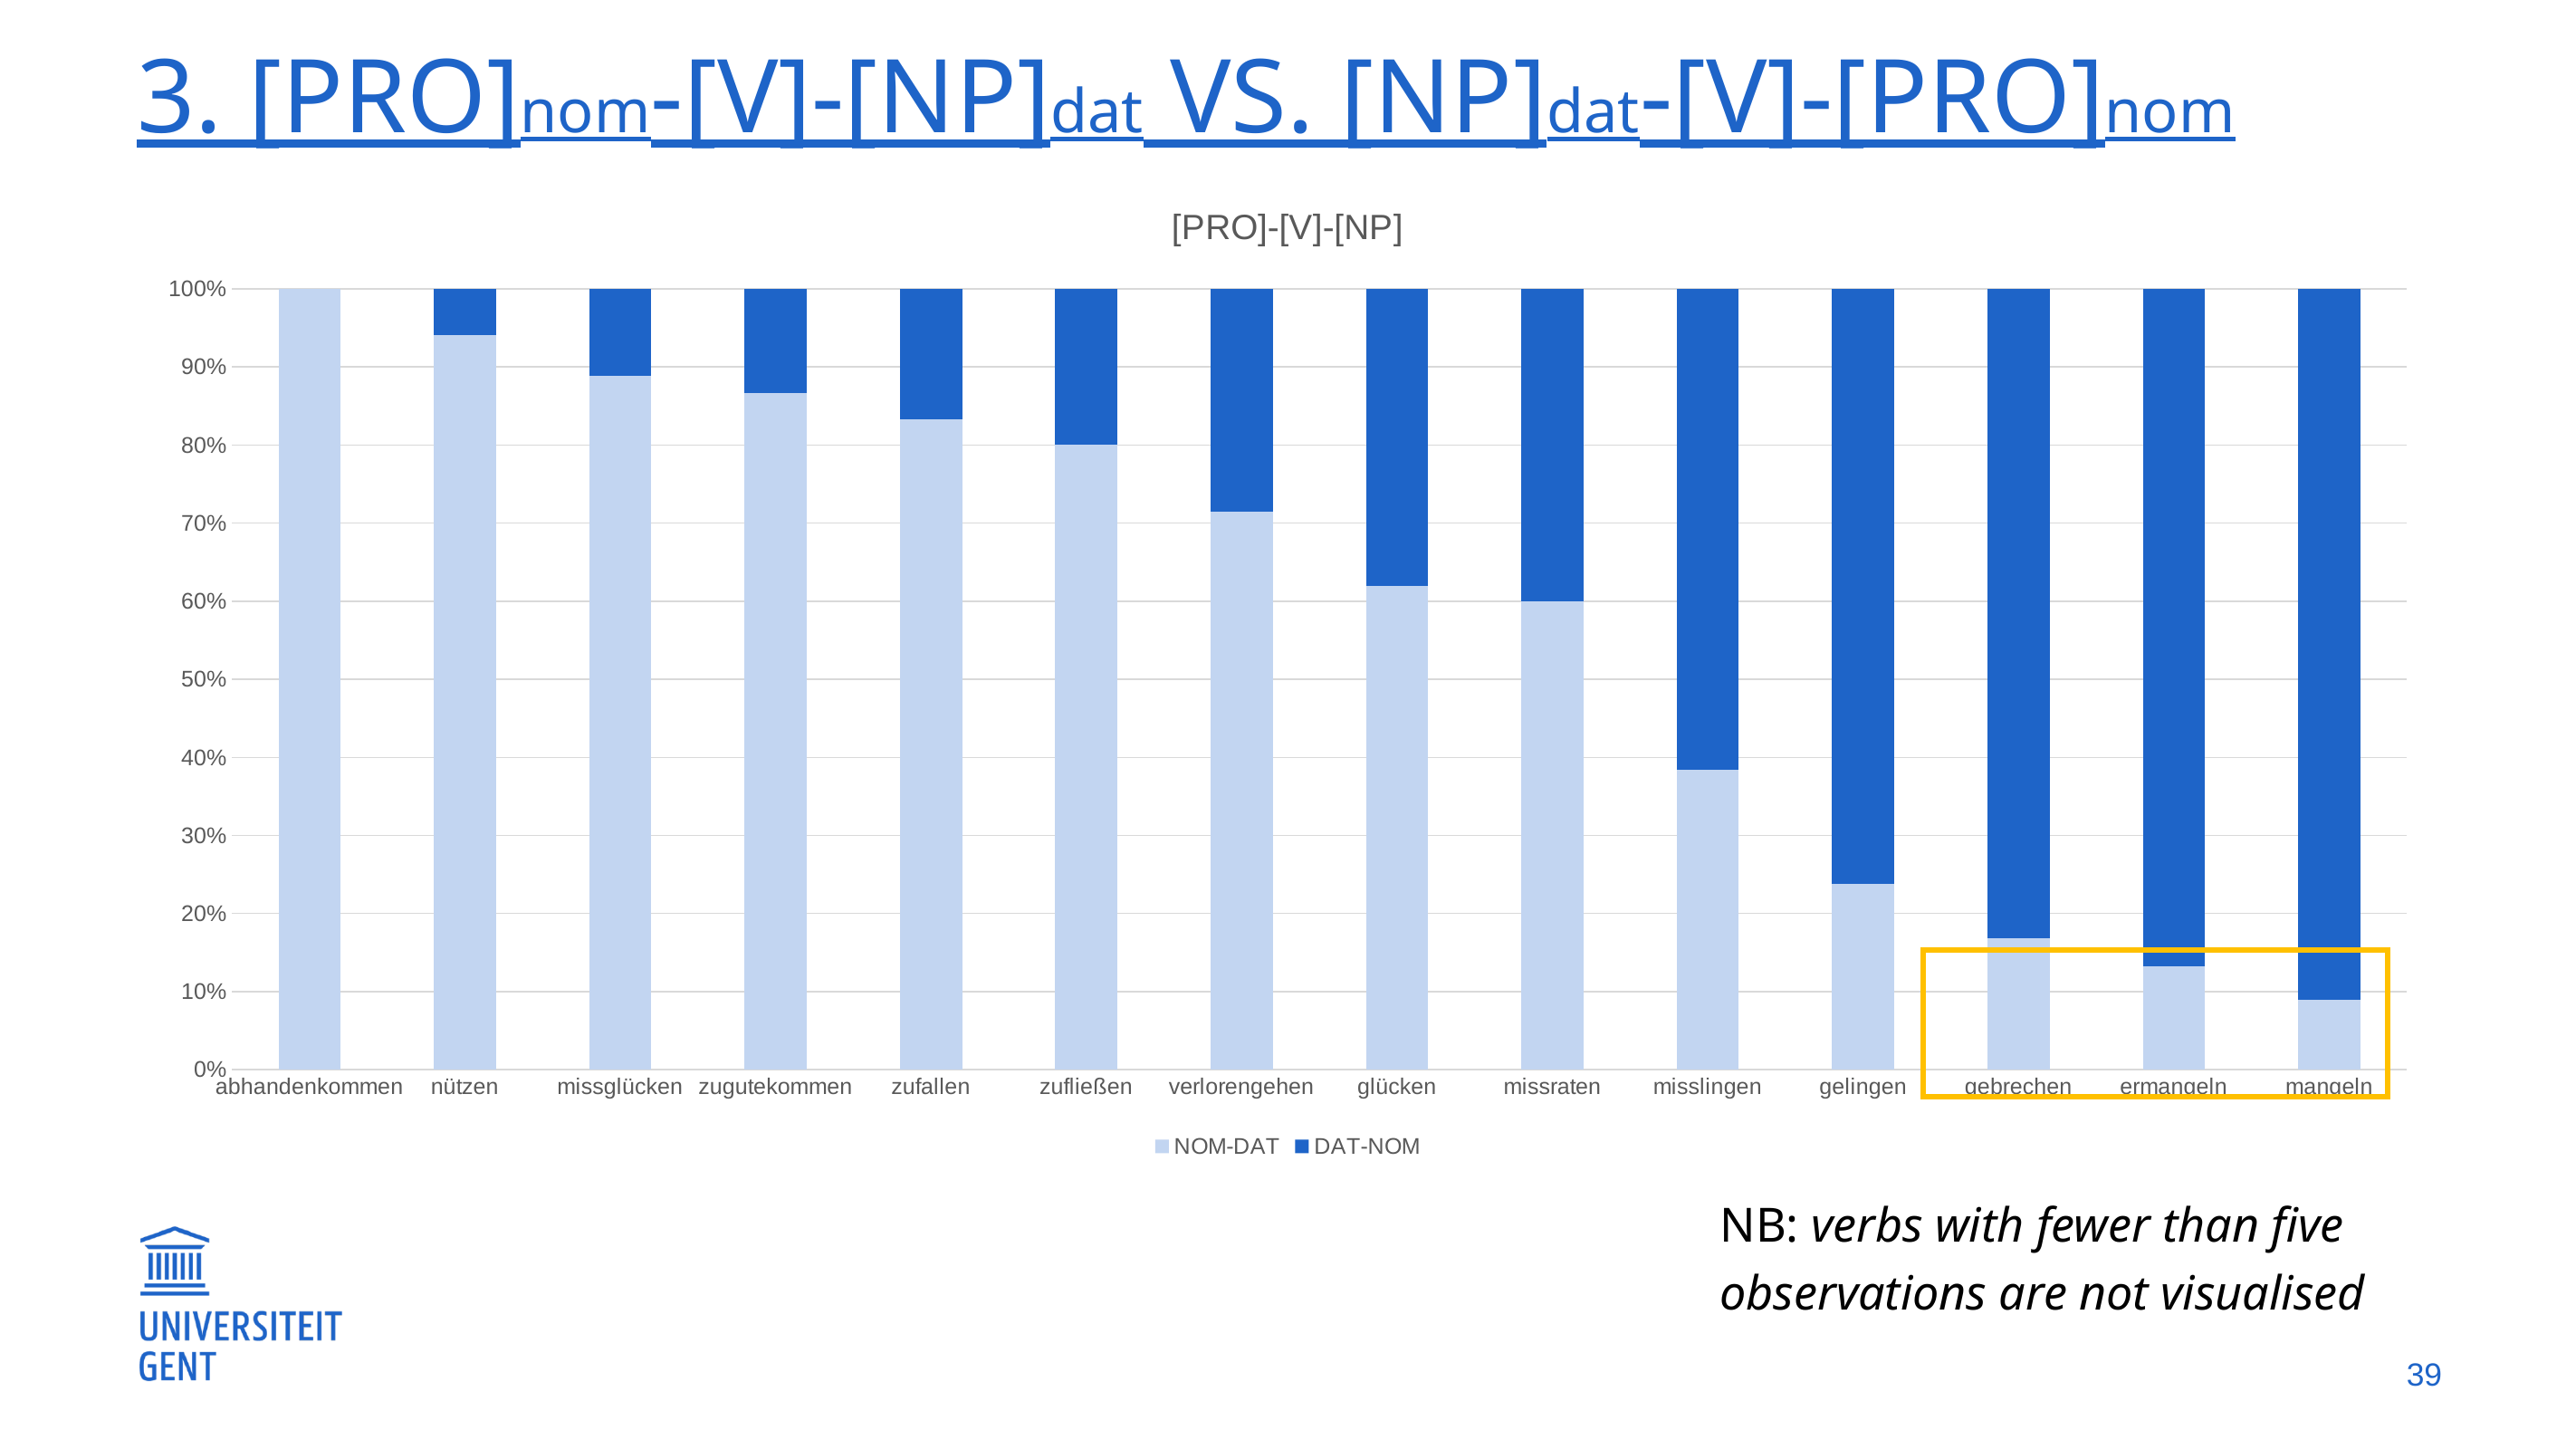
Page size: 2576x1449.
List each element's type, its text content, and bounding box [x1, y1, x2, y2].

picture [72, 1174, 415, 1449]
title 3. [pro]nom-[v]-[np]dat vs. [np]dat-[v]-[pro]nom [123, 37, 2456, 166]
slide_number 39 [2319, 1334, 2456, 1412]
chart [121, 168, 2454, 1165]
text_box NB: verbs with fewer than five observations are not visualised [1707, 1176, 2456, 1327]
